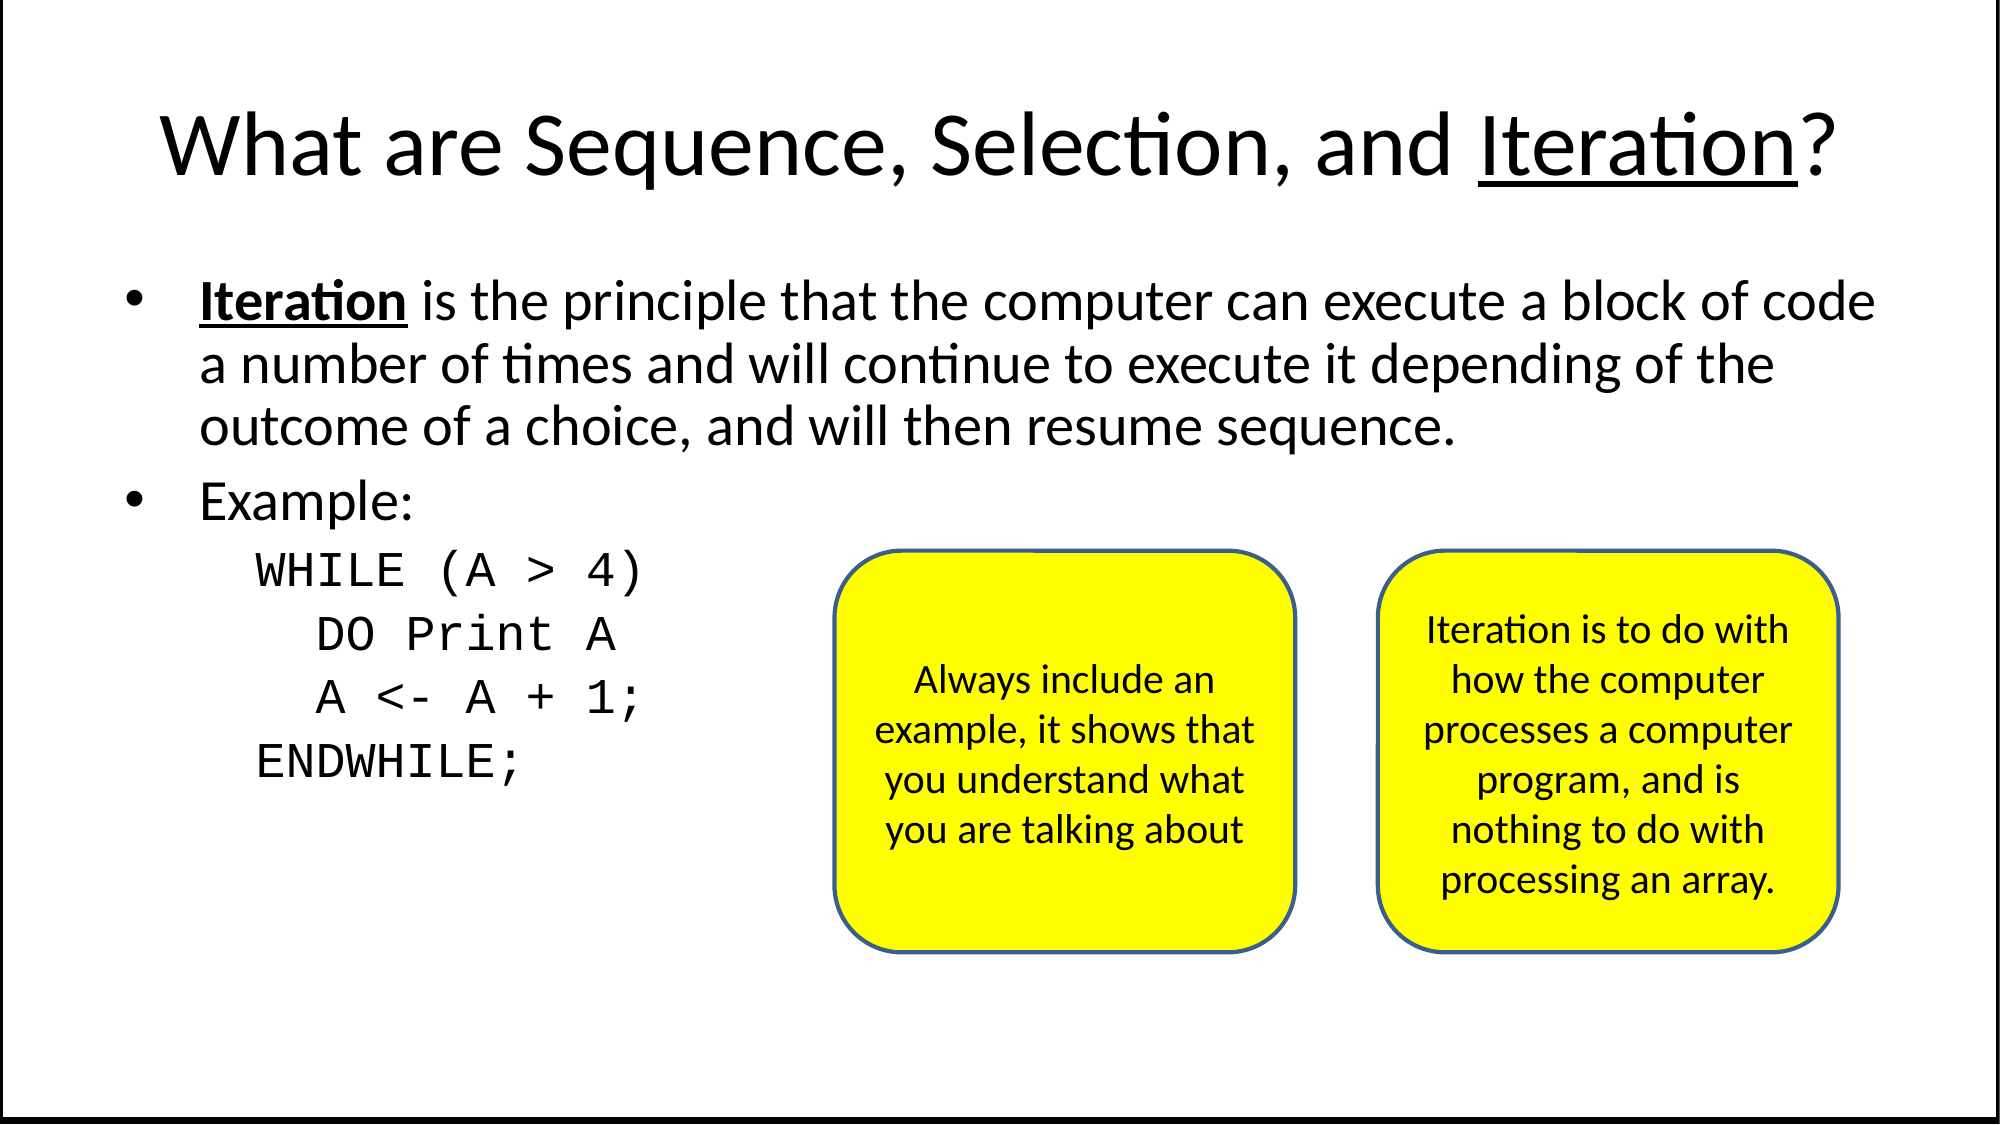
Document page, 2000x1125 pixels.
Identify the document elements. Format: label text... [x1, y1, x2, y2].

text_box Always include an example, it shows that you understand what you are talking about [832, 548, 1298, 955]
text_box Iteration is the principle that the computer can execute a block of code a number of times and will continue to execute it depending of the outcome of a choice, and will then resume sequence. Example: WHILE (A > 4) DO Print A A <- A + 1; ENDWHILE; [99, 262, 1900, 1005]
text_box [0, 0, 2000, 1122]
text_box Iteration is to do with how the computer processes a computer program, and is nothing to do with processing an array. [1375, 548, 1841, 955]
